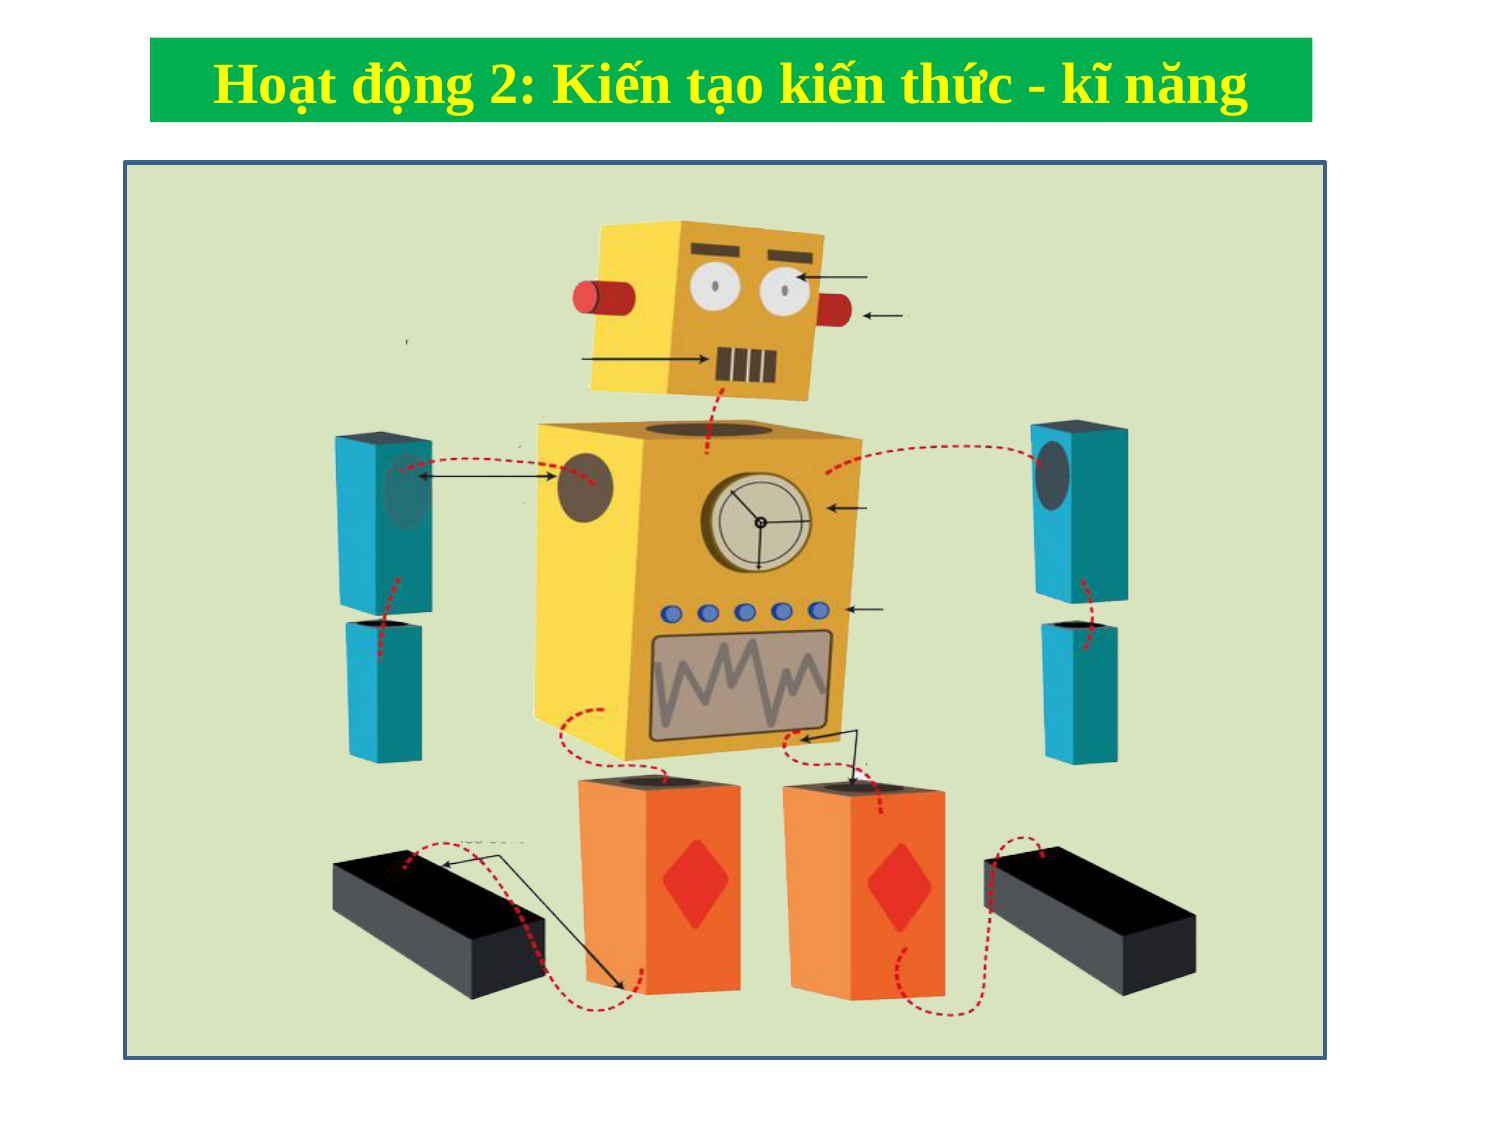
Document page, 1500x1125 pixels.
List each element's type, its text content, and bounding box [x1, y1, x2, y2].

text_box Hoạt động 2: Kiến tạo kiến thức - kĩ năng [150, 37, 1313, 123]
text_box [123, 160, 1327, 1060]
picture [305, 199, 1226, 1038]
